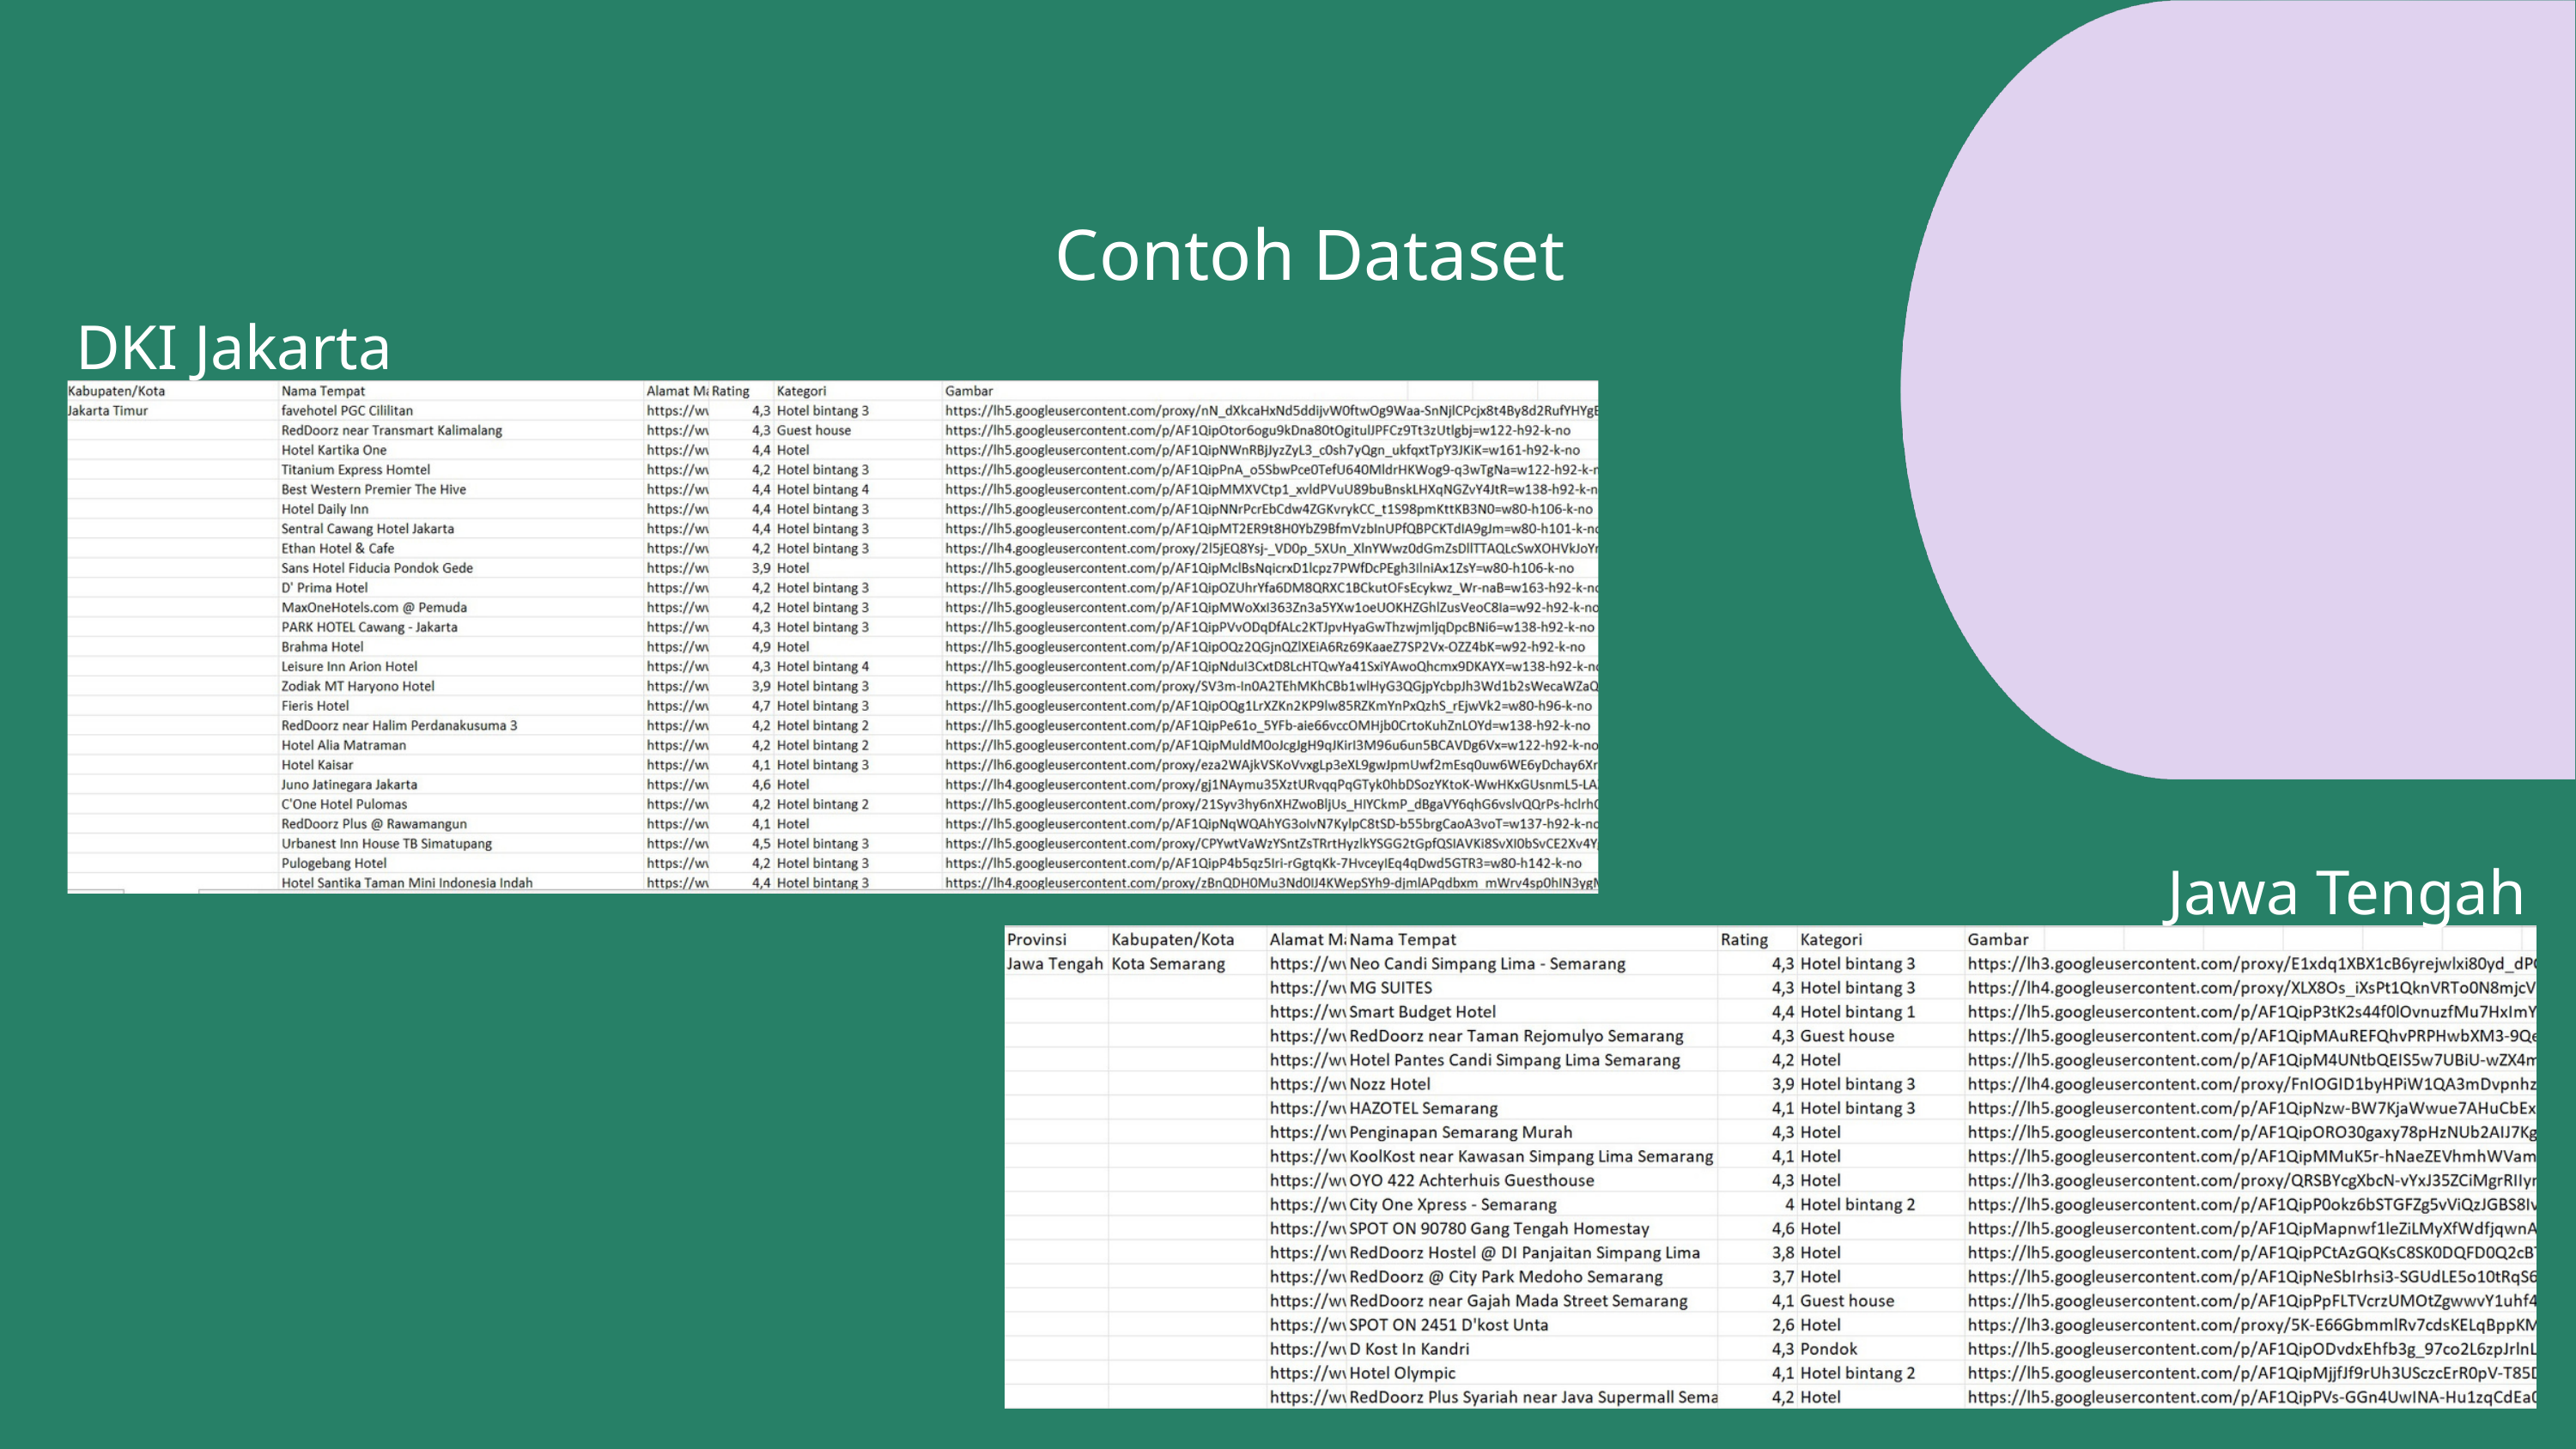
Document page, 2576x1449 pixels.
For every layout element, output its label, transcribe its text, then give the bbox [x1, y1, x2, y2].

picture [1848, 0, 2576, 779]
text_box DKI Jakarta [67, 296, 402, 380]
text_box Contoh Dataset [1023, 196, 1599, 294]
picture [67, 380, 1599, 894]
text_box Jawa Tengah [2158, 841, 2537, 925]
picture [1005, 925, 2537, 1409]
